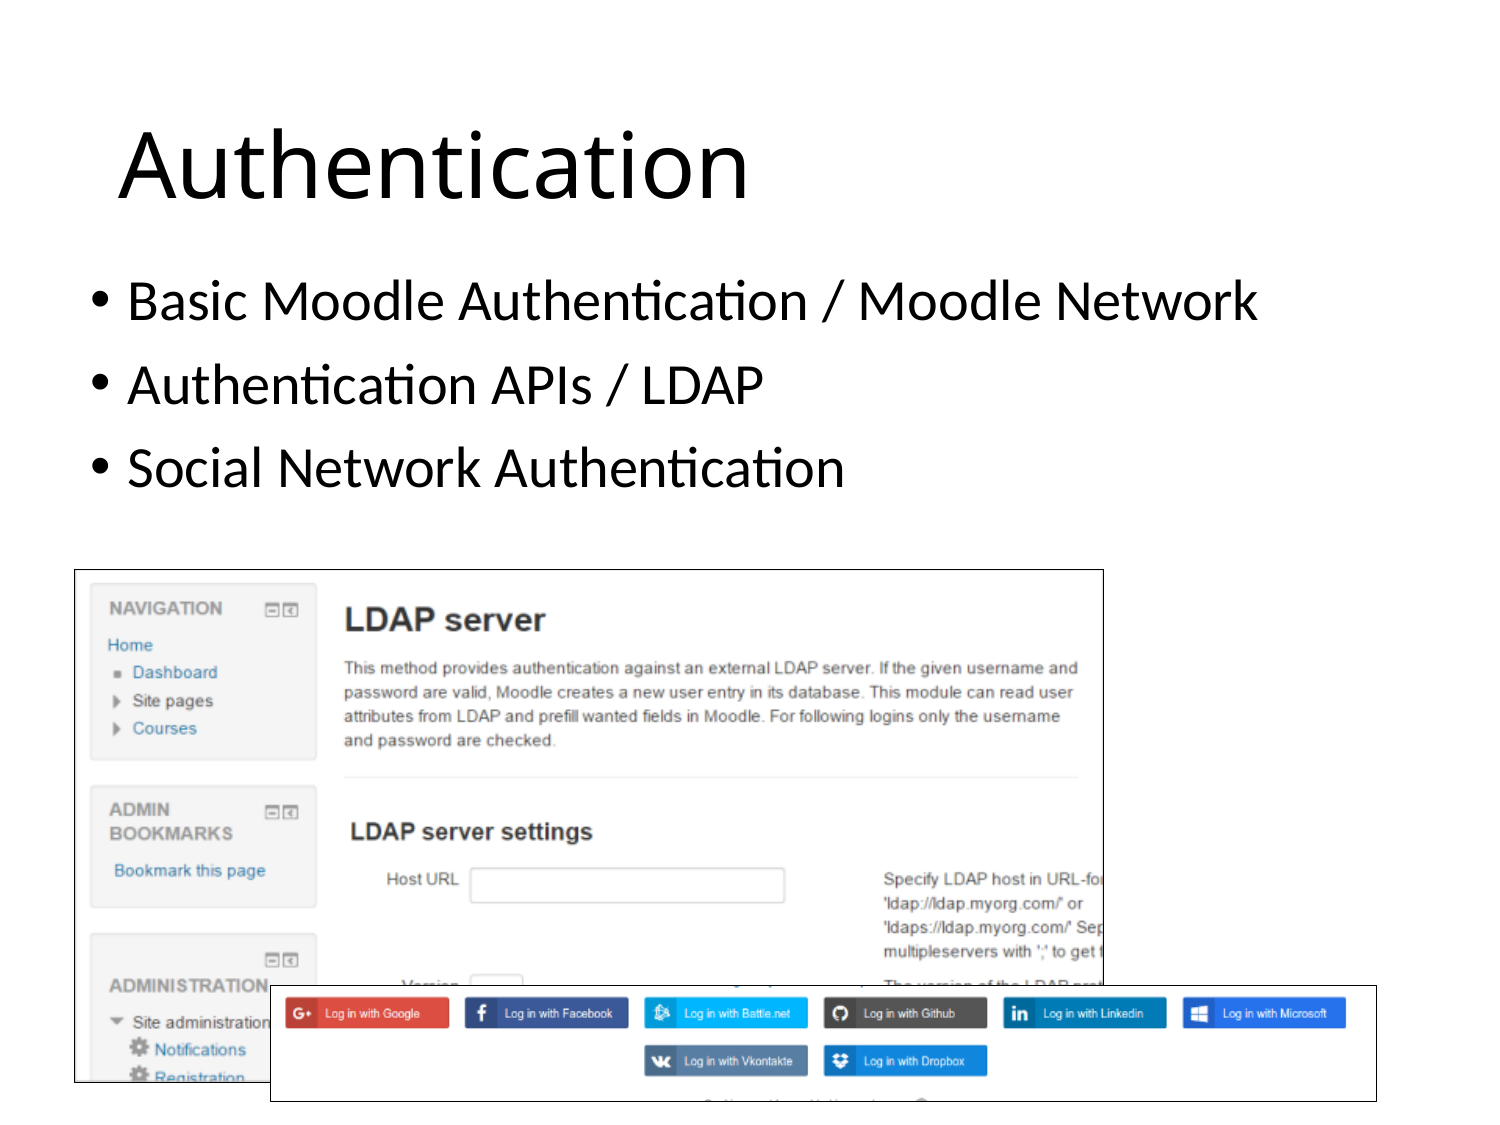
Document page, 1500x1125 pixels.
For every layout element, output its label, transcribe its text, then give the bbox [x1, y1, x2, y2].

title Authentication [103, 59, 1397, 262]
list Basic Moodle Authentication / Moodle Network Authentication APIs / LDAP Social Network Authentication [75, 262, 1481, 1005]
picture [74, 569, 1376, 1102]
